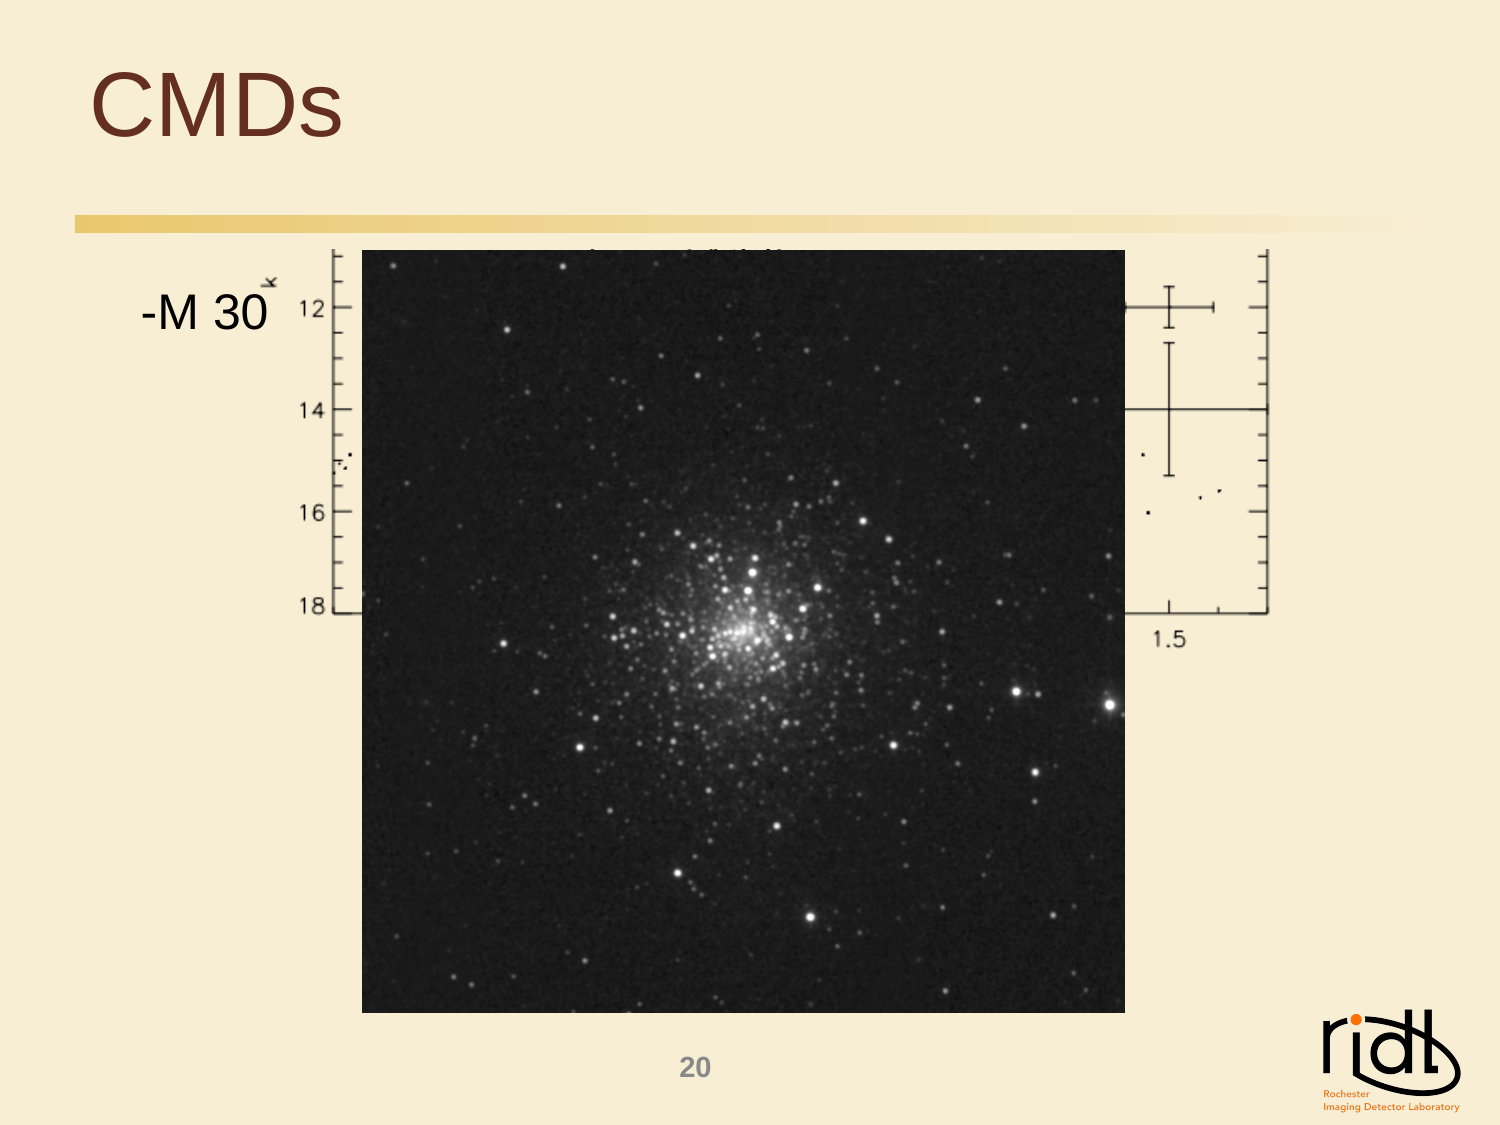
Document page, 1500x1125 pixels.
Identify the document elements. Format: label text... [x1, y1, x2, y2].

title CMDs [75, 37, 1425, 225]
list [74, 249, 363, 993]
picture [1284, 986, 1500, 1125]
picture [362, 250, 1126, 1013]
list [1122, 249, 1426, 993]
